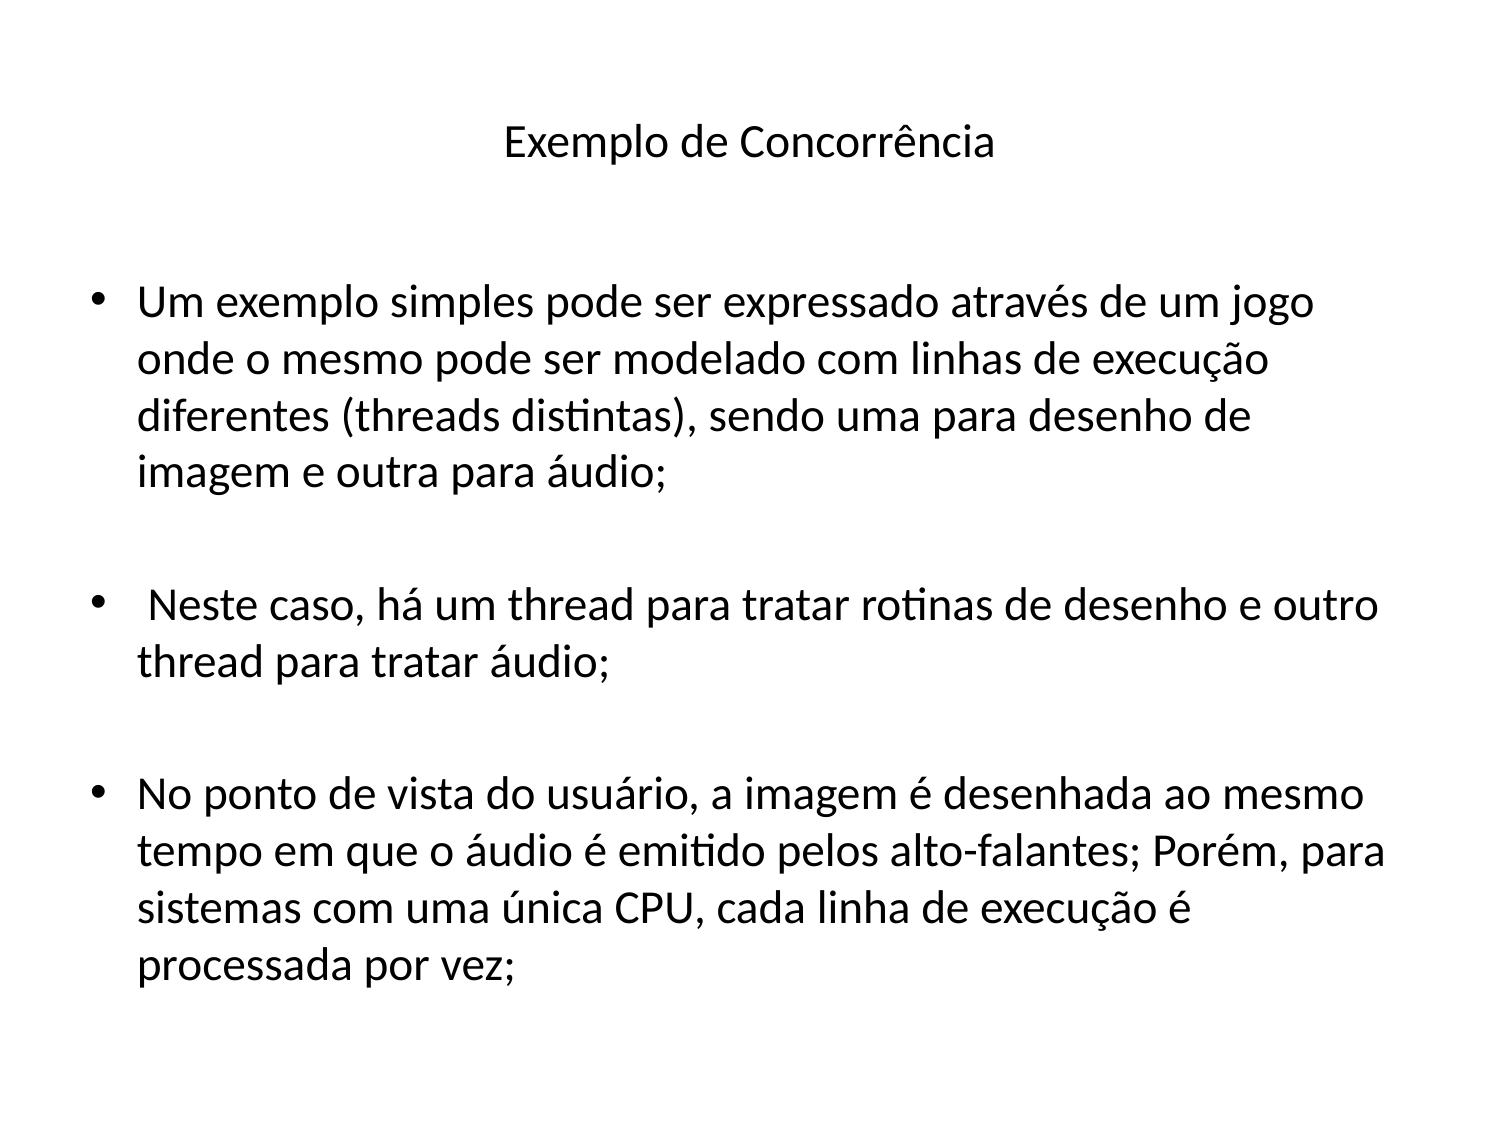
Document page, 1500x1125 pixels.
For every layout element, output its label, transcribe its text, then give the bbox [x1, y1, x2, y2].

list Um exemplo simples pode ser expressado através de um jogo onde o mesmo pode ser modelado com linhas de execução diferentes (threads distintas), sendo uma para desenho de imagem e outra para áudio; Neste caso, há um thread para tratar rotinas de desenho e outro thread para tratar áudio; No ponto de vista do usuário, a imagem é desenhada ao mesmo tempo em que o áudio é emitido pelos alto-falantes; Porém, para sistemas com uma única CPU, cada linha de execução é processada por vez; [75, 262, 1425, 1005]
title Exemplo de Concorrência [75, 45, 1425, 233]
